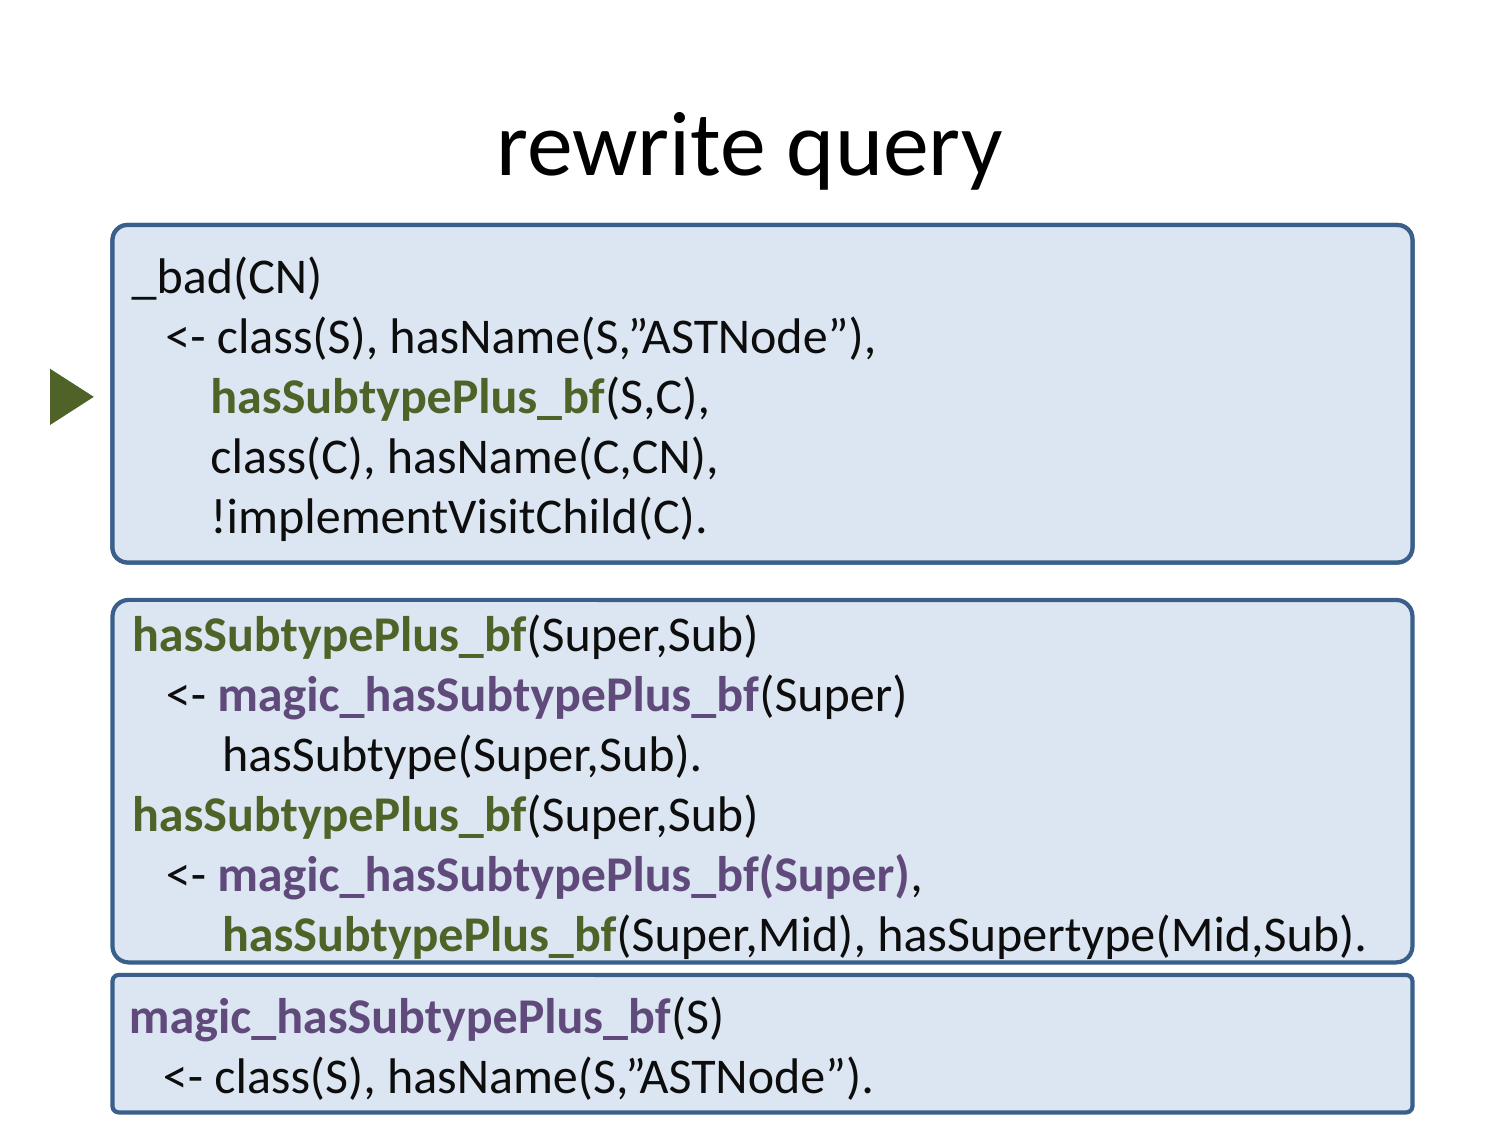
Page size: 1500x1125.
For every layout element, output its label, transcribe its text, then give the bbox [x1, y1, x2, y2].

title rewrite query [75, 45, 1425, 233]
text_box [47, 366, 96, 427]
text_box hasSubtypePlus_bf(Super,Sub) <- magic_hasSubtypePlus_bf(Super) hasSubtype(Super,Sub). hasSubtypePlus_bf(Super,Sub) <- magic_hasSubtypePlus_bf(Super), hasSubtypePlus_bf(Super,Mid), hasSupertype(Mid,Sub). [110, 597, 1415, 965]
slide_number 129 [1074, 1042, 1425, 1103]
text_box _bad(CN) <- class(S), hasName(S,”ASTNode”), hasSubtypePlus_bf(S,C), class(C), hasName(C,CN), !implementVisitChild(C). [110, 222, 1415, 565]
text_box magic_hasSubtypePlus_bf(S) <- class(S), hasName(S,”ASTNode”). [110, 972, 1415, 1115]
